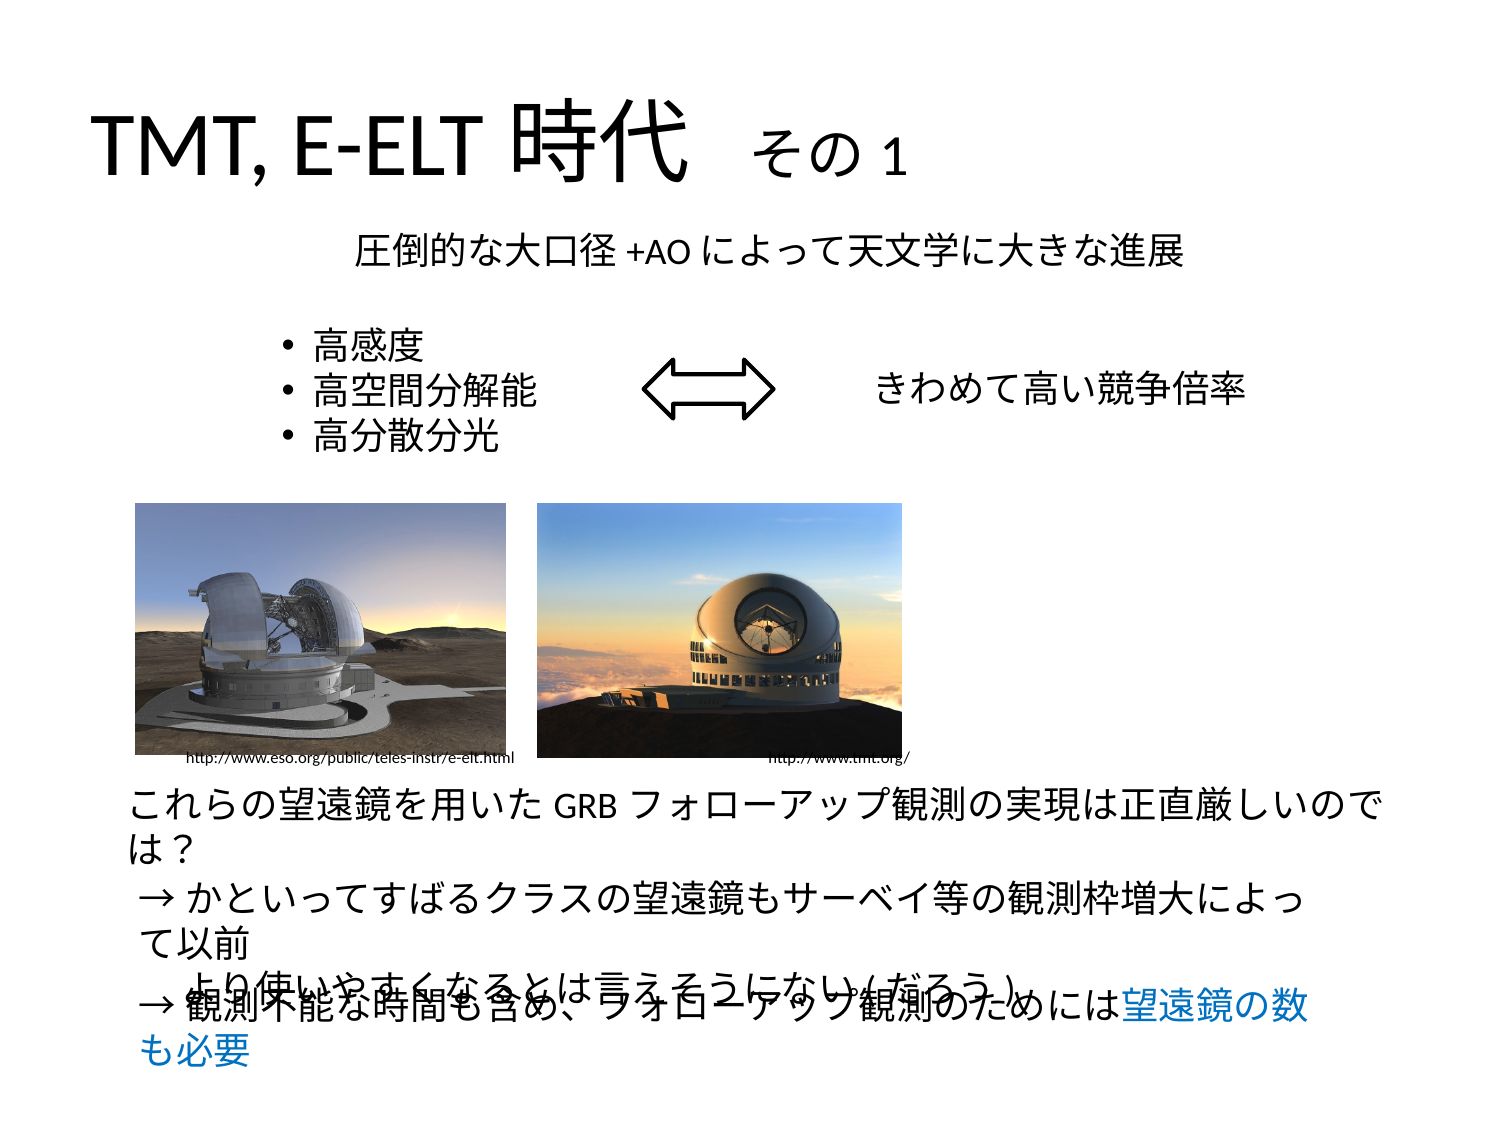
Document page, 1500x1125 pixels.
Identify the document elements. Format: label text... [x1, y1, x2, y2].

text_box [641, 357, 776, 421]
text_box きわめて高い競争倍率 [857, 357, 1262, 418]
picture [135, 503, 507, 755]
text_box これらの望遠鏡を用いたGRBフォローアップ観測の実現は正直厳しいのでは？ [112, 773, 1400, 879]
text_box 高感度 高空間分解能 高分散分光 [266, 314, 553, 465]
picture [537, 503, 902, 758]
title TMT, E-ELT時代 その1 [75, 45, 1425, 233]
text_box http://www.tmt.org/ [753, 739, 926, 775]
text_box →かといってすばるクラスの望遠鏡もサーベイ等の観測枠増大によって以前 より使いやすくなるとは言えそうにない(だろう) [123, 868, 1353, 974]
text_box http://www.eso.org/public/teles-instr/e-elt.html [171, 739, 535, 775]
text_box 圧倒的な大口径+AOによって天文学に大きな進展 [340, 219, 1200, 280]
text_box →観測不能な時間も含め、フォローアップ観測のためには望遠鏡の数も必要 [123, 974, 1353, 1080]
